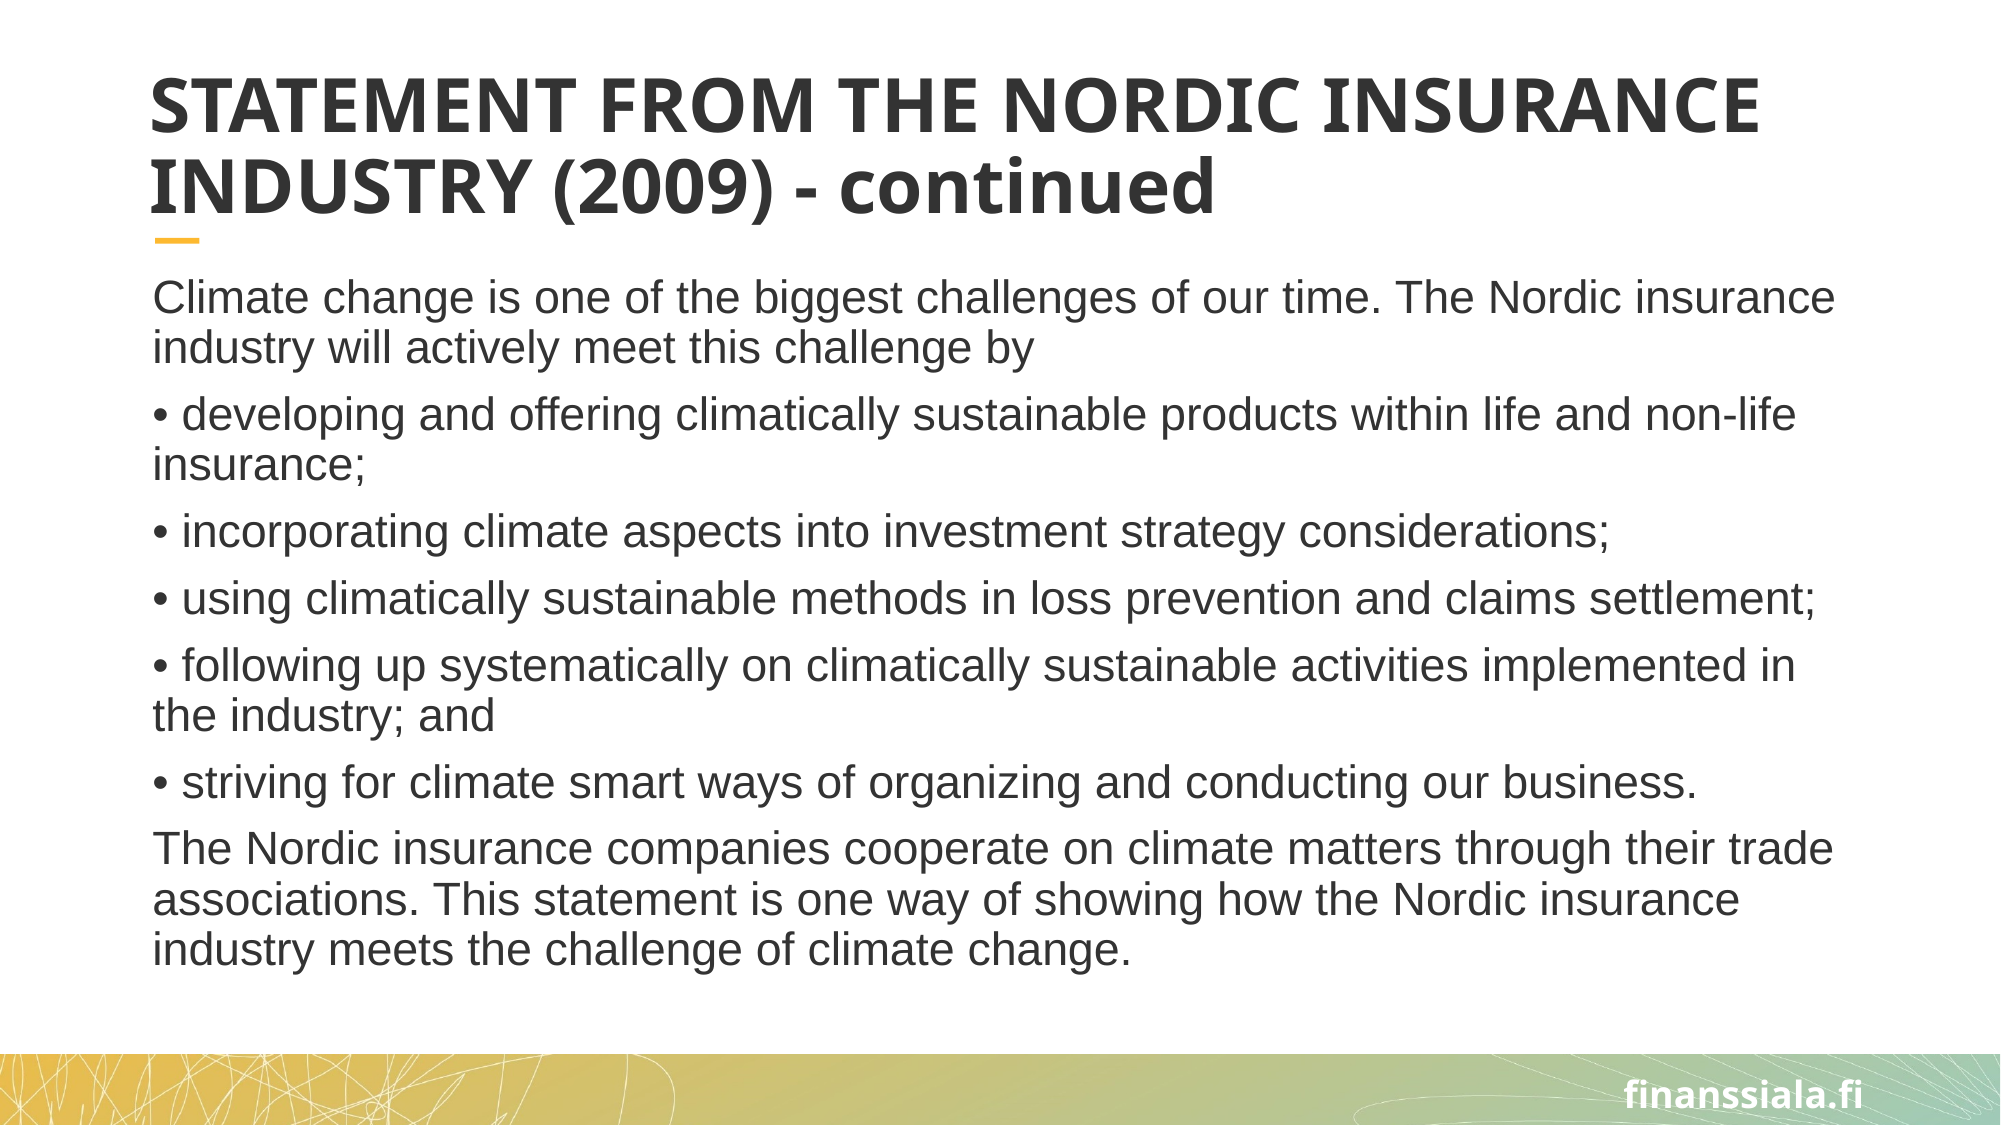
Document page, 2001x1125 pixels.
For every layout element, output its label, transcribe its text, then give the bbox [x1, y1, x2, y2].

title STATEMENT FROM THE NORDIC INSURANCE INDUSTRY (2009) - continued [134, 59, 1866, 237]
list Climate change is one of the biggest challenges of our time. The Nordic insurance industry will actively meet this challenge by • developing and offering climatically sustainable products within life and non-life insurance; • incorporating climate aspects into investment strategy considerations; • using climatically sustainable methods in loss prevention and claims settlement; • following up systematically on climatically sustainable activities implemented in the industry; and • striving for climate smart ways of organizing and conducting our business. The Nordic insurance companies cooperate on climate matters through their trade associations. This statement is one way of showing how the Nordic insurance industry meets the challenge of climate change. [137, 265, 1862, 998]
picture [0, 1054, 2001, 1125]
